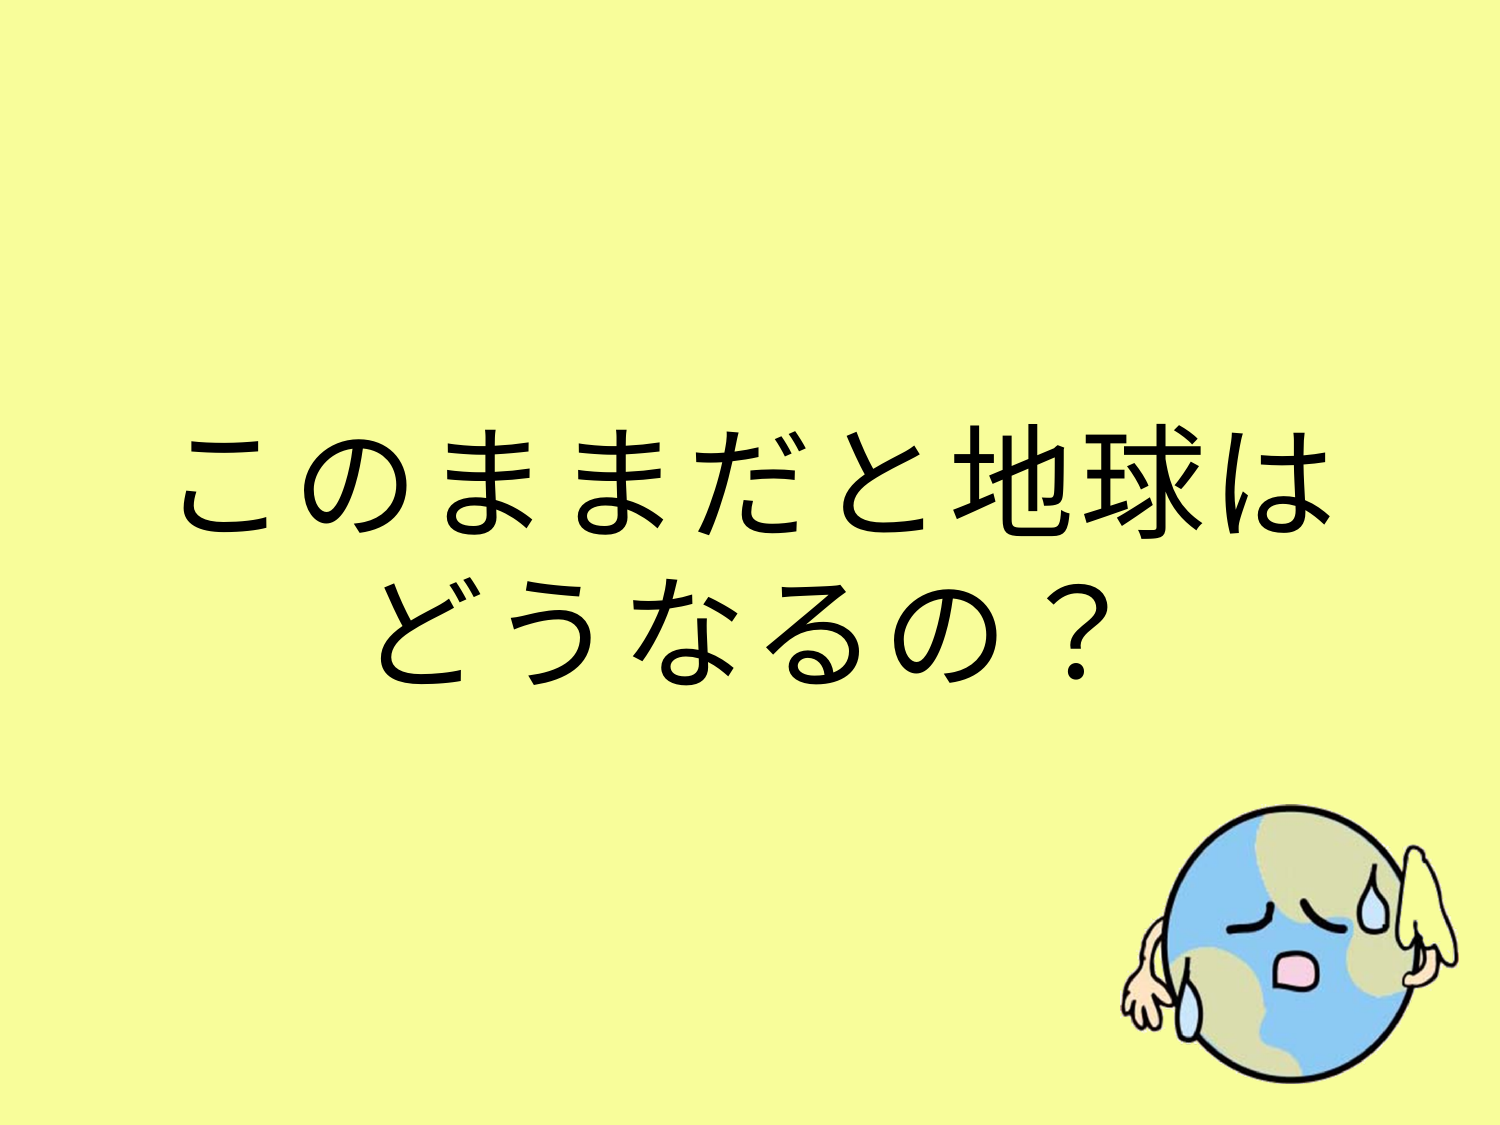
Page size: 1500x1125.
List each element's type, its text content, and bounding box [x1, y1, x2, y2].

picture [1120, 804, 1460, 1084]
text_box このままだと地球は どうなるの？ [38, 397, 1462, 712]
